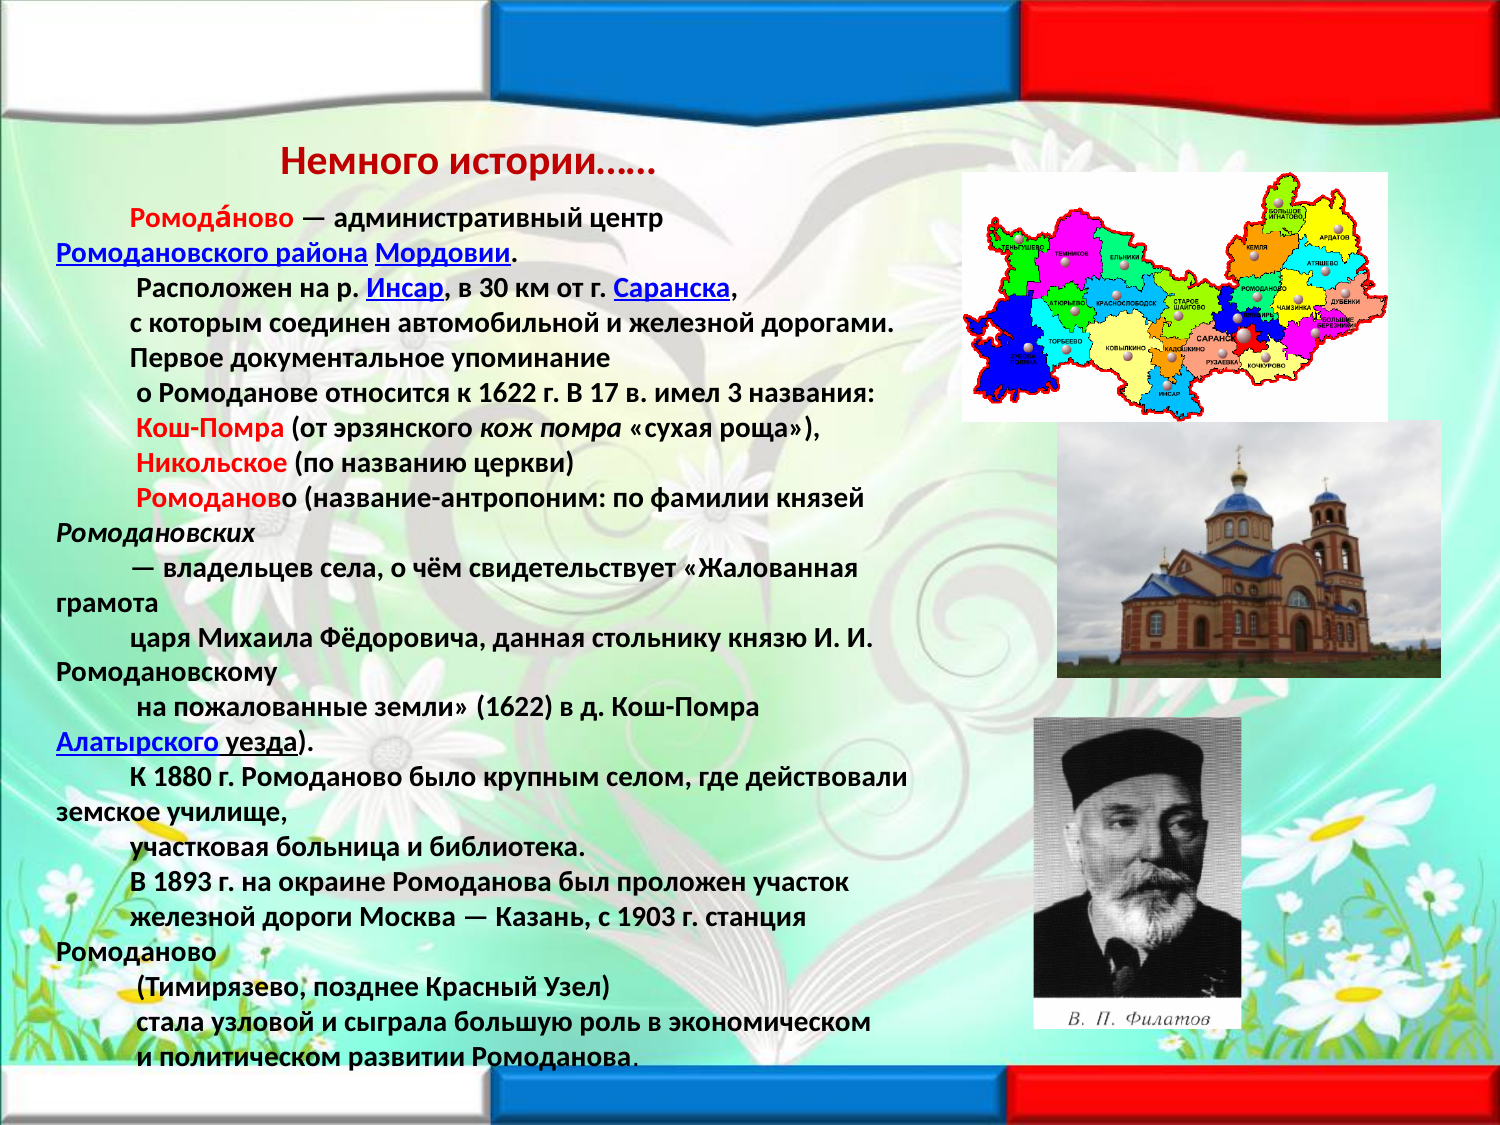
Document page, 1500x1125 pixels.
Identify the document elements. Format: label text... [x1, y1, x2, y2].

picture [0, 0, 1500, 1125]
text_box Ромода́ново — административный центр Ромодановского района Мордовии. Расположен на р. Инсар, в 30 км от г. Саранска, с которым соединен автомобильной и железной дорогами. Первое документальное упоминание о Ромоданове относится к 1622 г. В 17 в. имел 3 названия: Кош-Помра (от эрзянского кож помра «сухая роща»), Никольское (по названию церкви) Ромоданово (название-антропоним: по фамилии князей Ромодановских — владельцев села, о чём свидетельствует «Жалованная грамота царя Михаила Фёдоровича, данная стольнику князю И. И. Ромодановскому на пожалованные земли» (1622) в д. Кош-Помра Алатырского уезда). К 1880 г. Ромоданово было крупным селом, где действовали земское училище, участковая больница и библиотека. В 1893 г. на окраине Ромоданова был проложен участок железной дороги Москва — Казань, с 1903 г. станция Ромоданово (Тимирязево, позднее Красный Узел) стала узловой и сыграла большую роль в экономическом и политическом развитии Ромоданова. [41, 190, 939, 1080]
text_box Немного истории…… [265, 125, 1016, 191]
